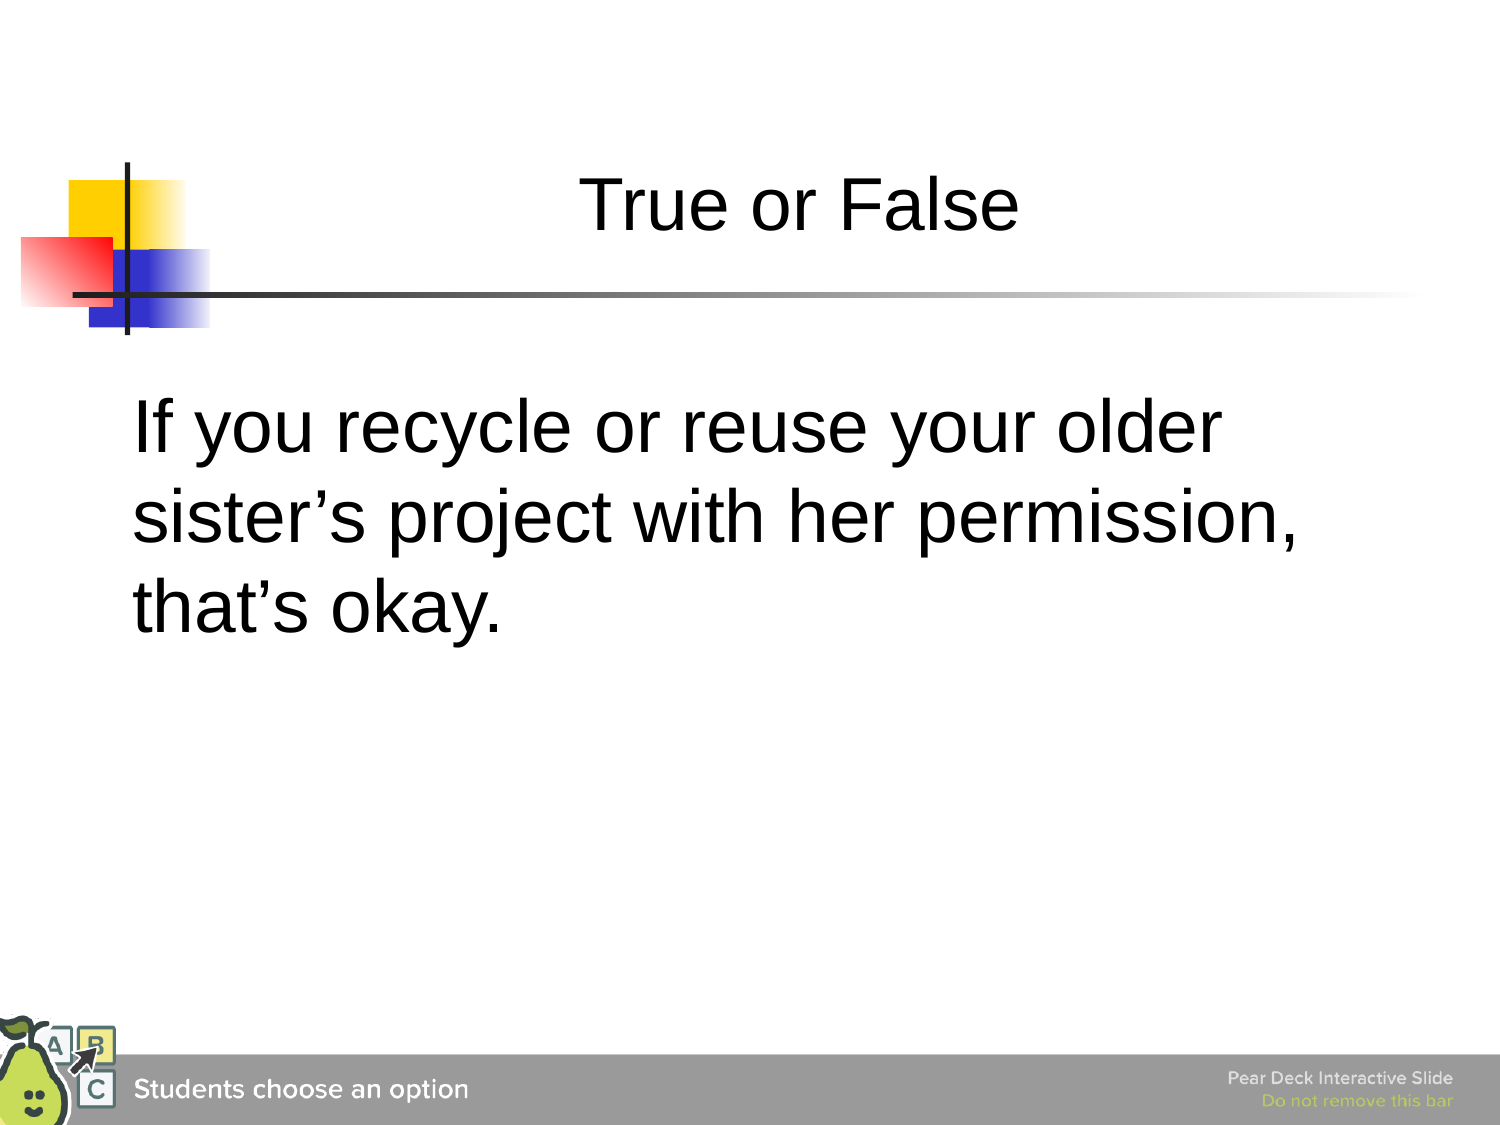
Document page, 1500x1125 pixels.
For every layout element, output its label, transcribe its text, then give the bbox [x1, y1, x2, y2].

picture [0, 1007, 1500, 1125]
text_box If you recycle or reuse your older sister’s project with her permission, that’s okay. [117, 362, 1383, 964]
text_box True or False [212, 140, 1389, 282]
